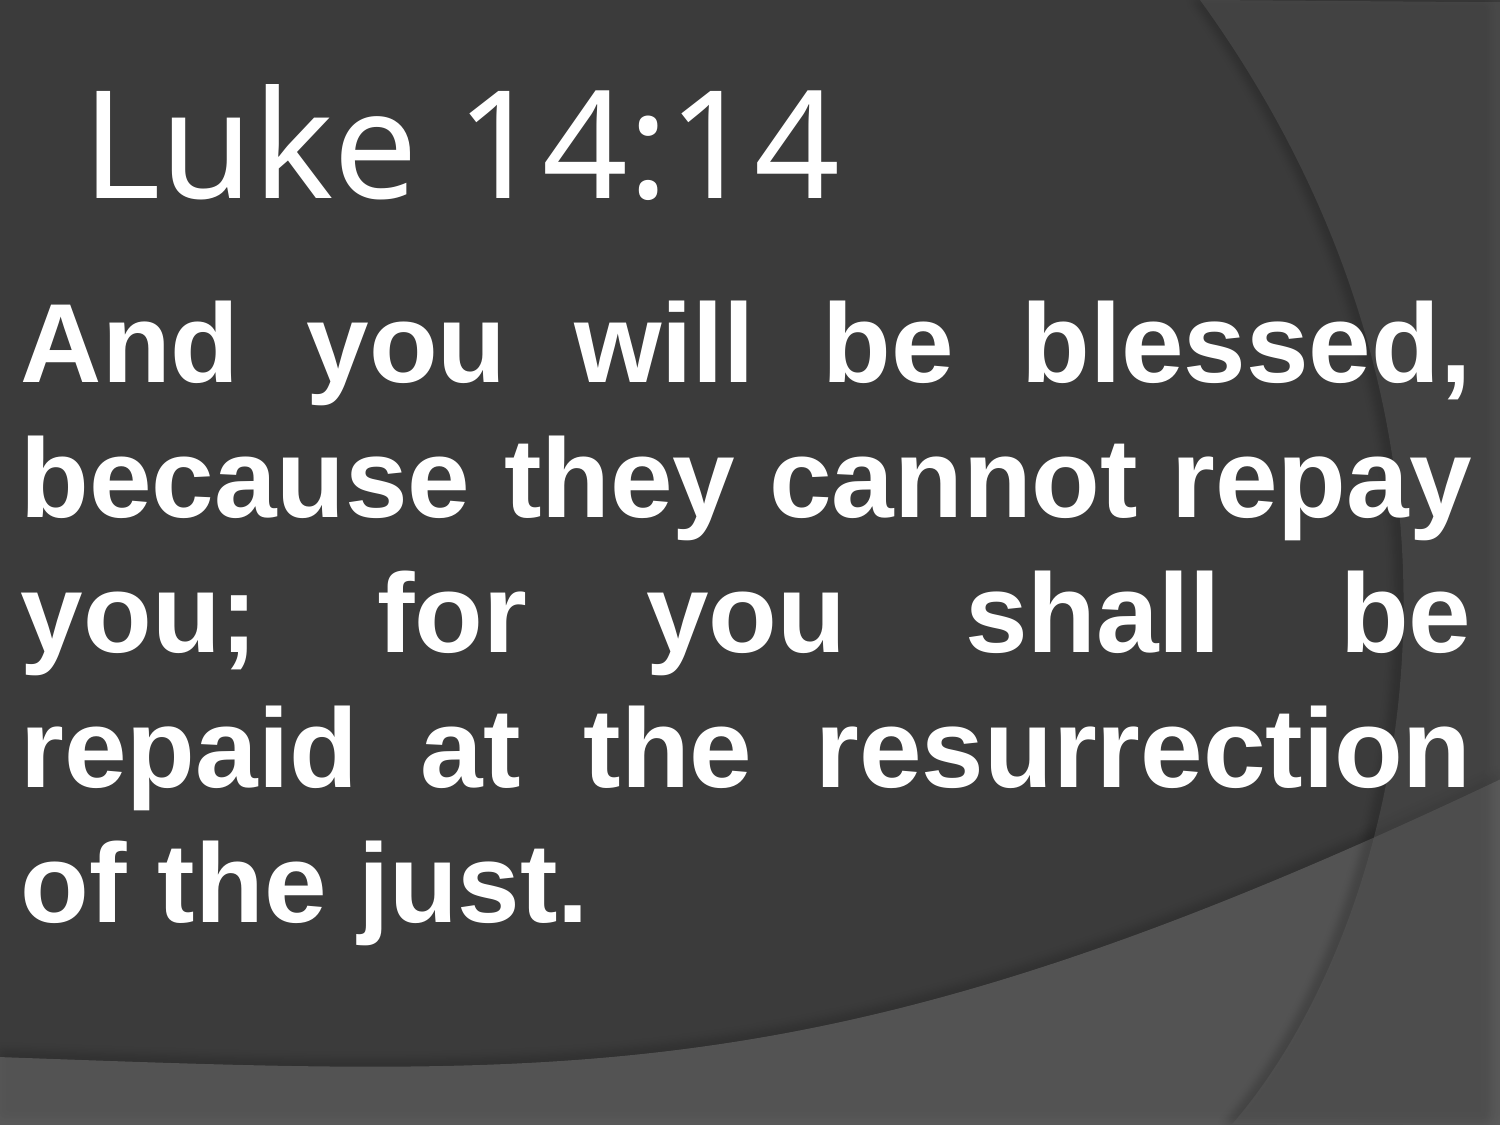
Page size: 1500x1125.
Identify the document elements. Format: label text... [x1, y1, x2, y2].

list And you will be blessed, because they cannot repay you; for you shall be repaid at the resurrection of the just. [0, 262, 1488, 1125]
title Luke 14:14 [75, 45, 1300, 233]
